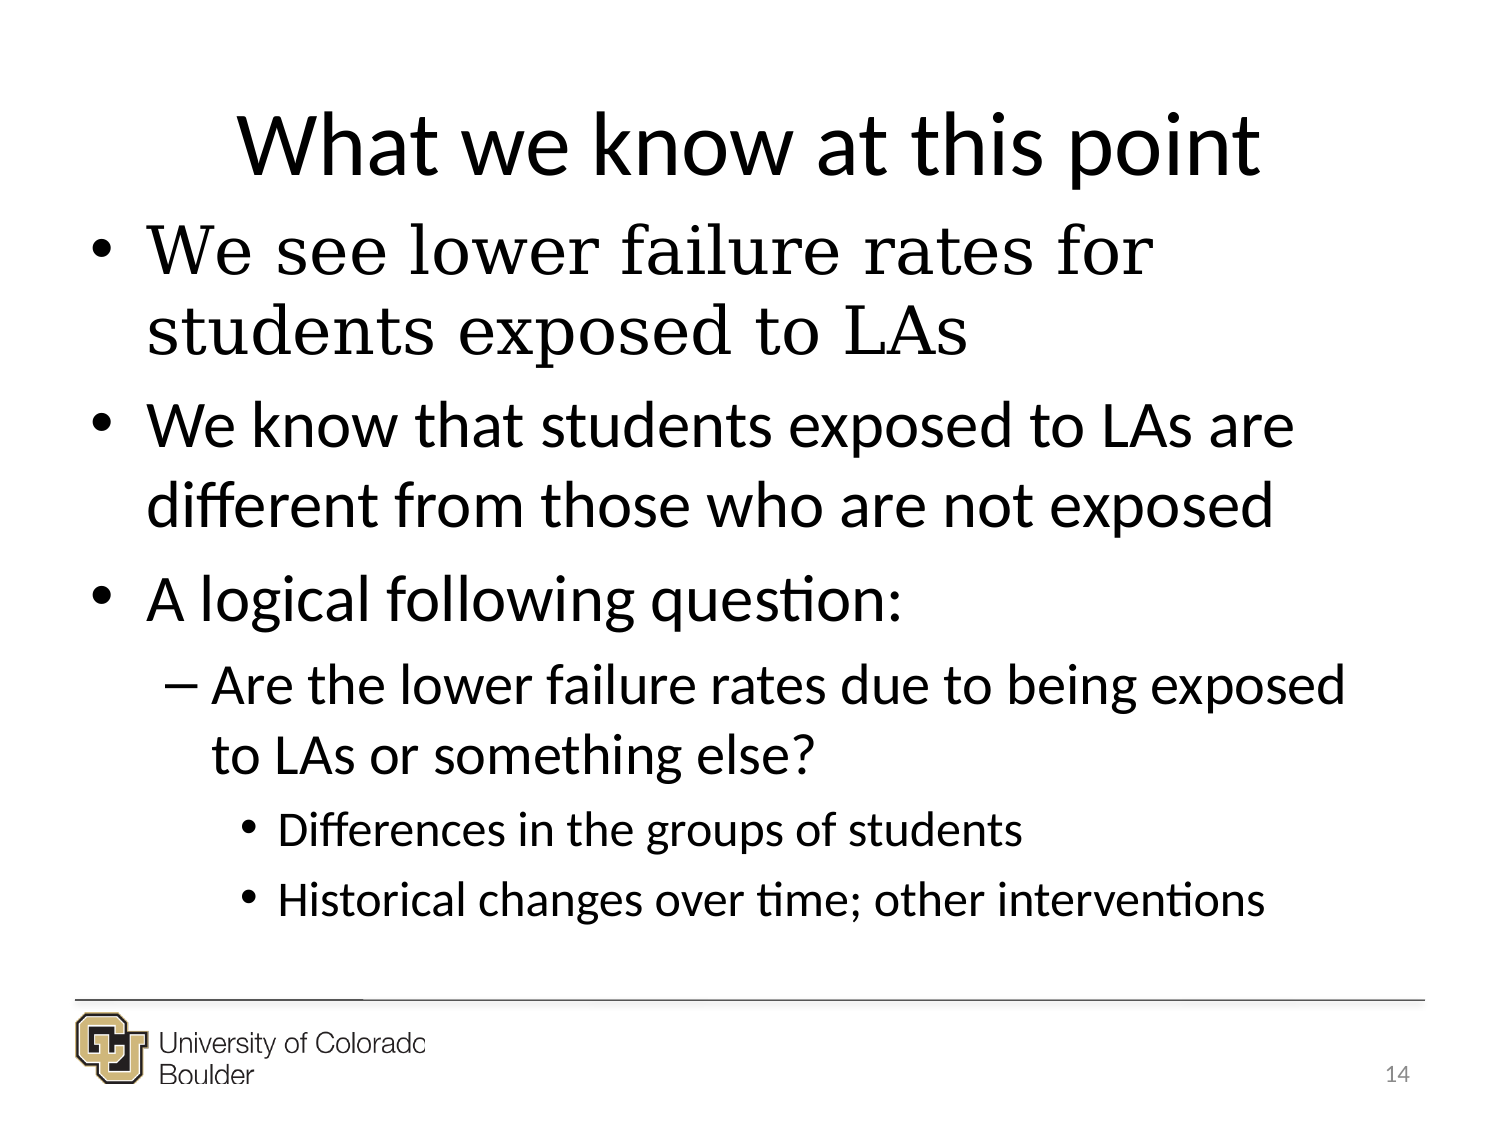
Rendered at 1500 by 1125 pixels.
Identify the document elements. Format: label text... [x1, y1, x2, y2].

list We see lower failure rates for students exposed to LAs We know that students exposed to LAs are different from those who are not exposed A logical following question: Are the lower failure rates due to being exposed to LAs or something else? Differences in the groups of students Historical changes over time; other interventions [75, 200, 1425, 1005]
title What we know at this point [75, 45, 1425, 200]
slide_number 14 [1074, 1042, 1425, 1103]
